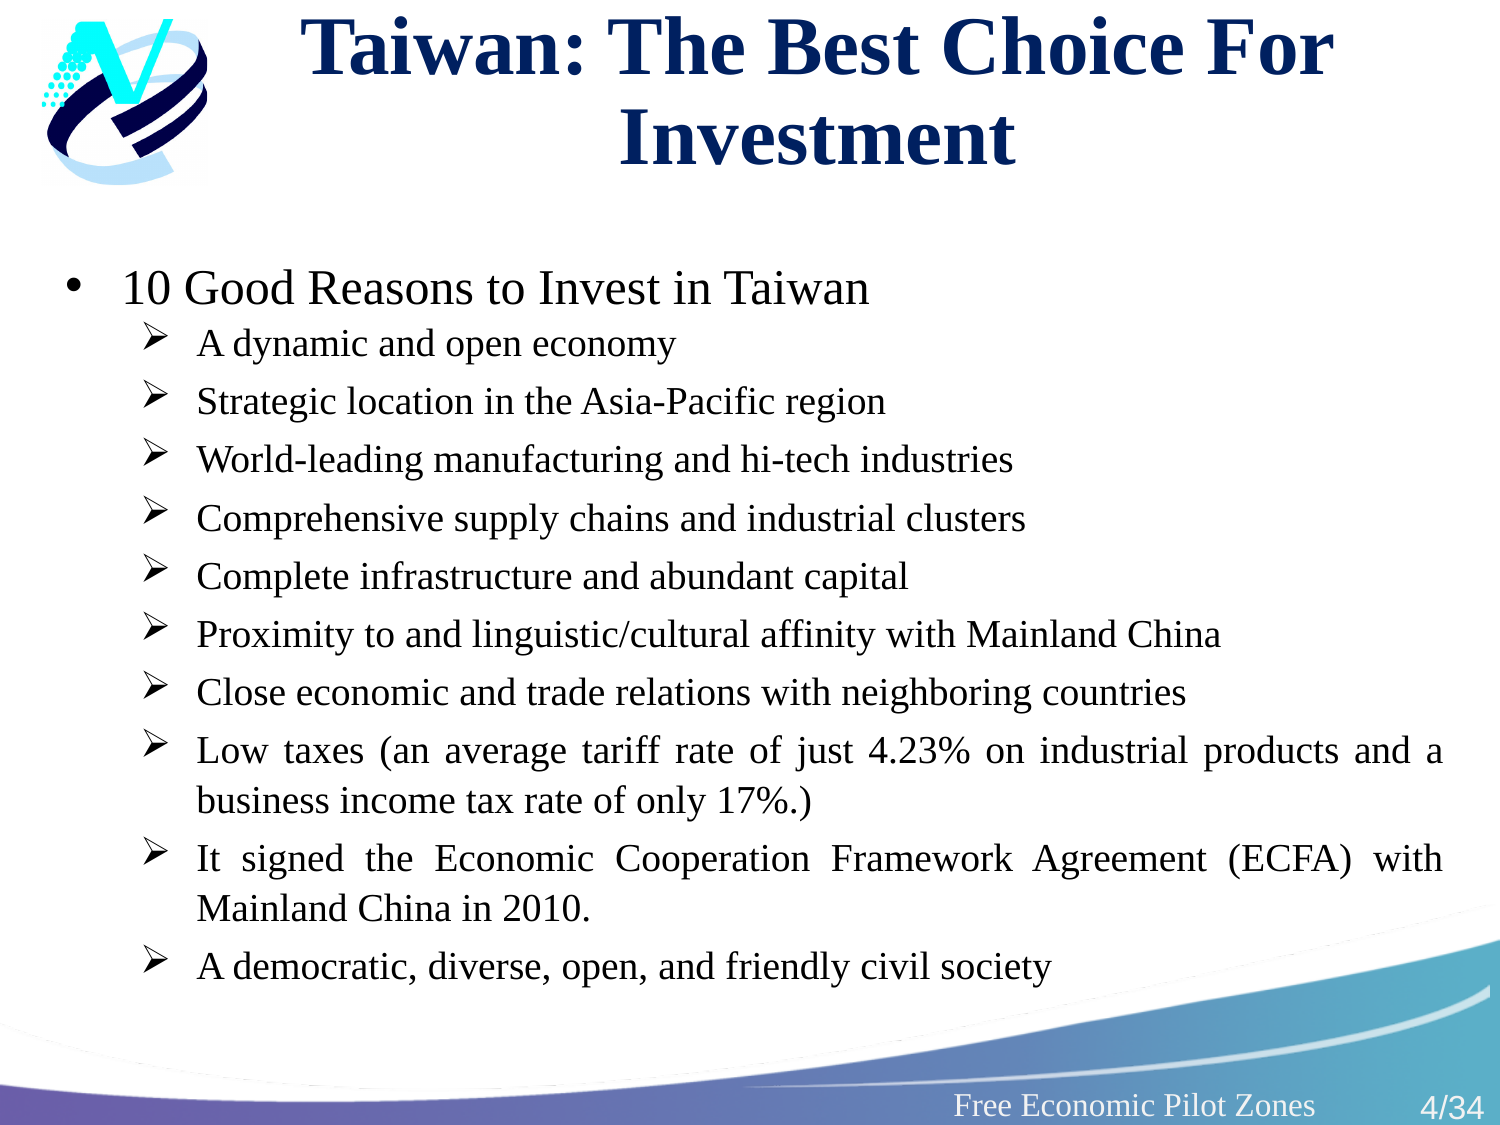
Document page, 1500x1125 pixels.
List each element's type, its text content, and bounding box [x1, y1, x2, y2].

picture [0, 904, 1500, 1125]
title Taiwan: The Best Choice For Investment [76, 0, 1500, 185]
picture [41, 19, 208, 186]
text_box 10 Good Reasons to Invest in Taiwan A dynamic and open economy Strategic location in the Asia-Pacific region World-leading manufacturing and hi-tech industries Comprehensive supply chains and industrial clusters Complete infrastructure and abundant capital Proximity to and linguistic/cultural affinity with Mainland China Close economic and trade relations with neighboring countries Low taxes (an average tariff rate of just 4.23% on industrial products and a business income tax rate of only 17%.) It signed the Economic Cooperation Framework Agreement (ECFA) with Mainland China in 2010. A democratic, diverse, open, and friendly civil society [50, 247, 1460, 995]
